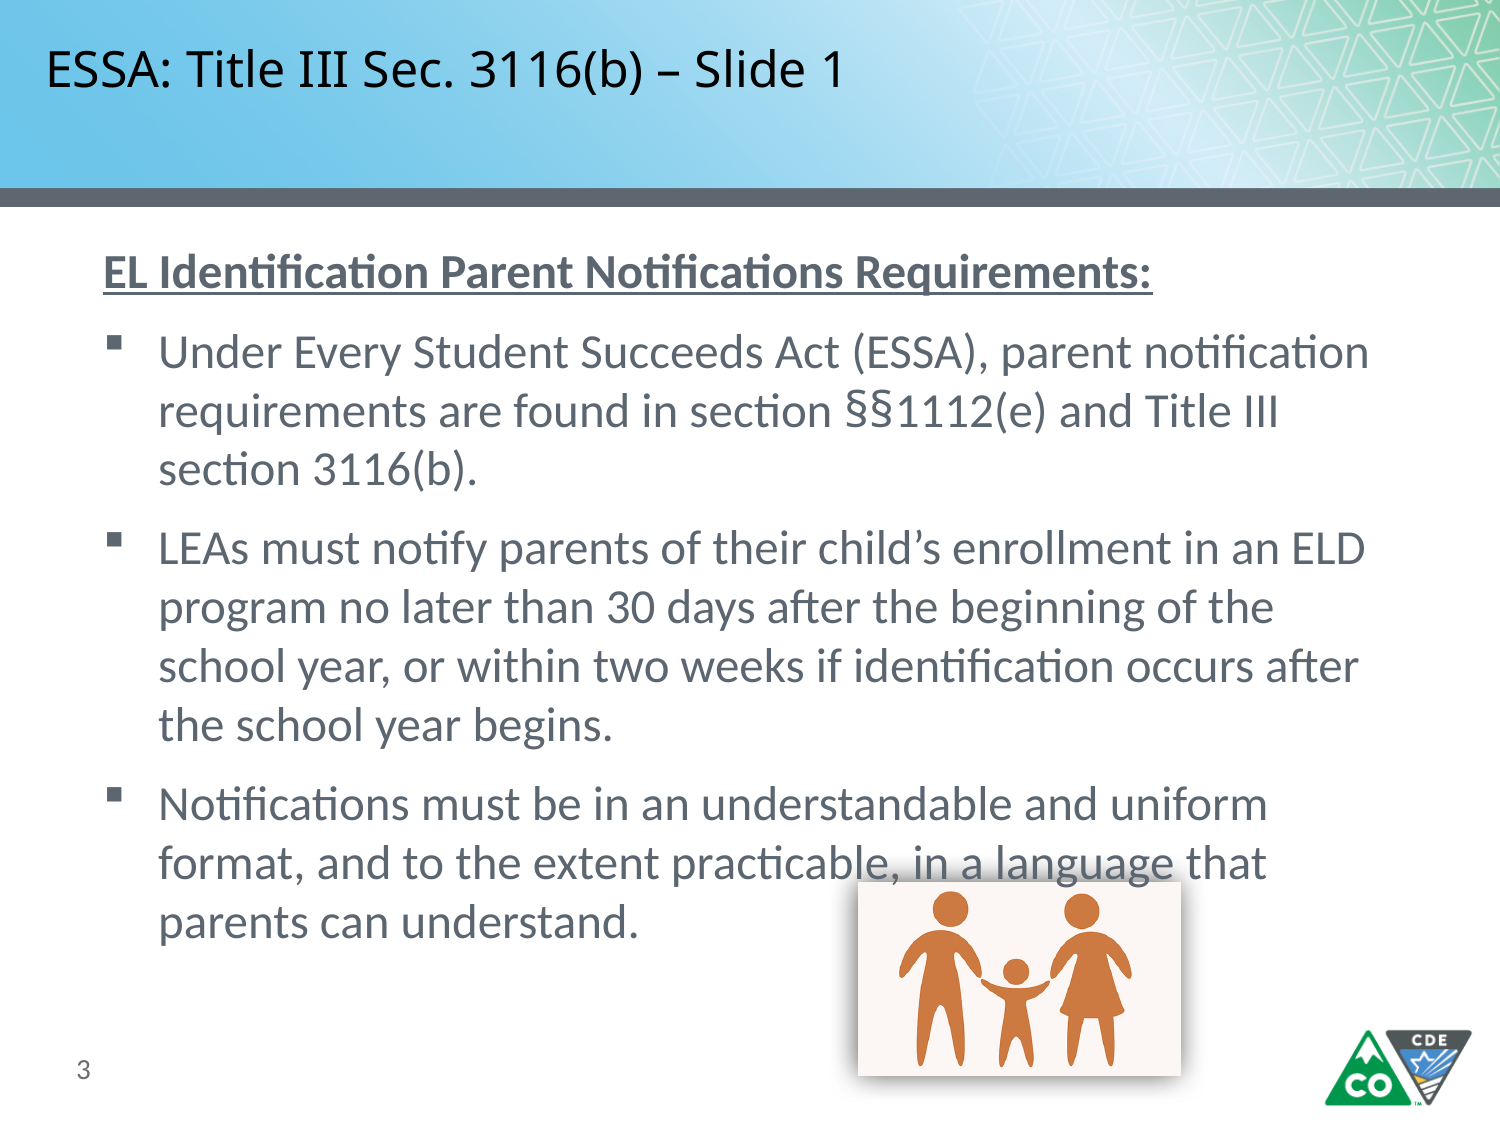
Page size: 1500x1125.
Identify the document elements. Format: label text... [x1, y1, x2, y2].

list EL Identification Parent Notifications Requirements: Under Every Student Succeeds Act (ESSA), parent notification requirements are found in section §§1112(e) and Title III section 3116(b). LEAs must notify parents of their child’s enrollment in an ELD program no later than 30 days after the beginning of the school year, or within two weeks if identification occurs after the school year begins. Notifications must be in an understandable and uniform format, and to the extent practicable, in a language that parents can understand. [103, 239, 1397, 954]
picture [858, 882, 1181, 1076]
slide_number 3 [45, 1042, 122, 1103]
picture [1312, 1021, 1482, 1113]
title ESSA: Title III Sec. 3116(b) – Slide 1 [45, 37, 1422, 155]
picture [0, 0, 1500, 207]
